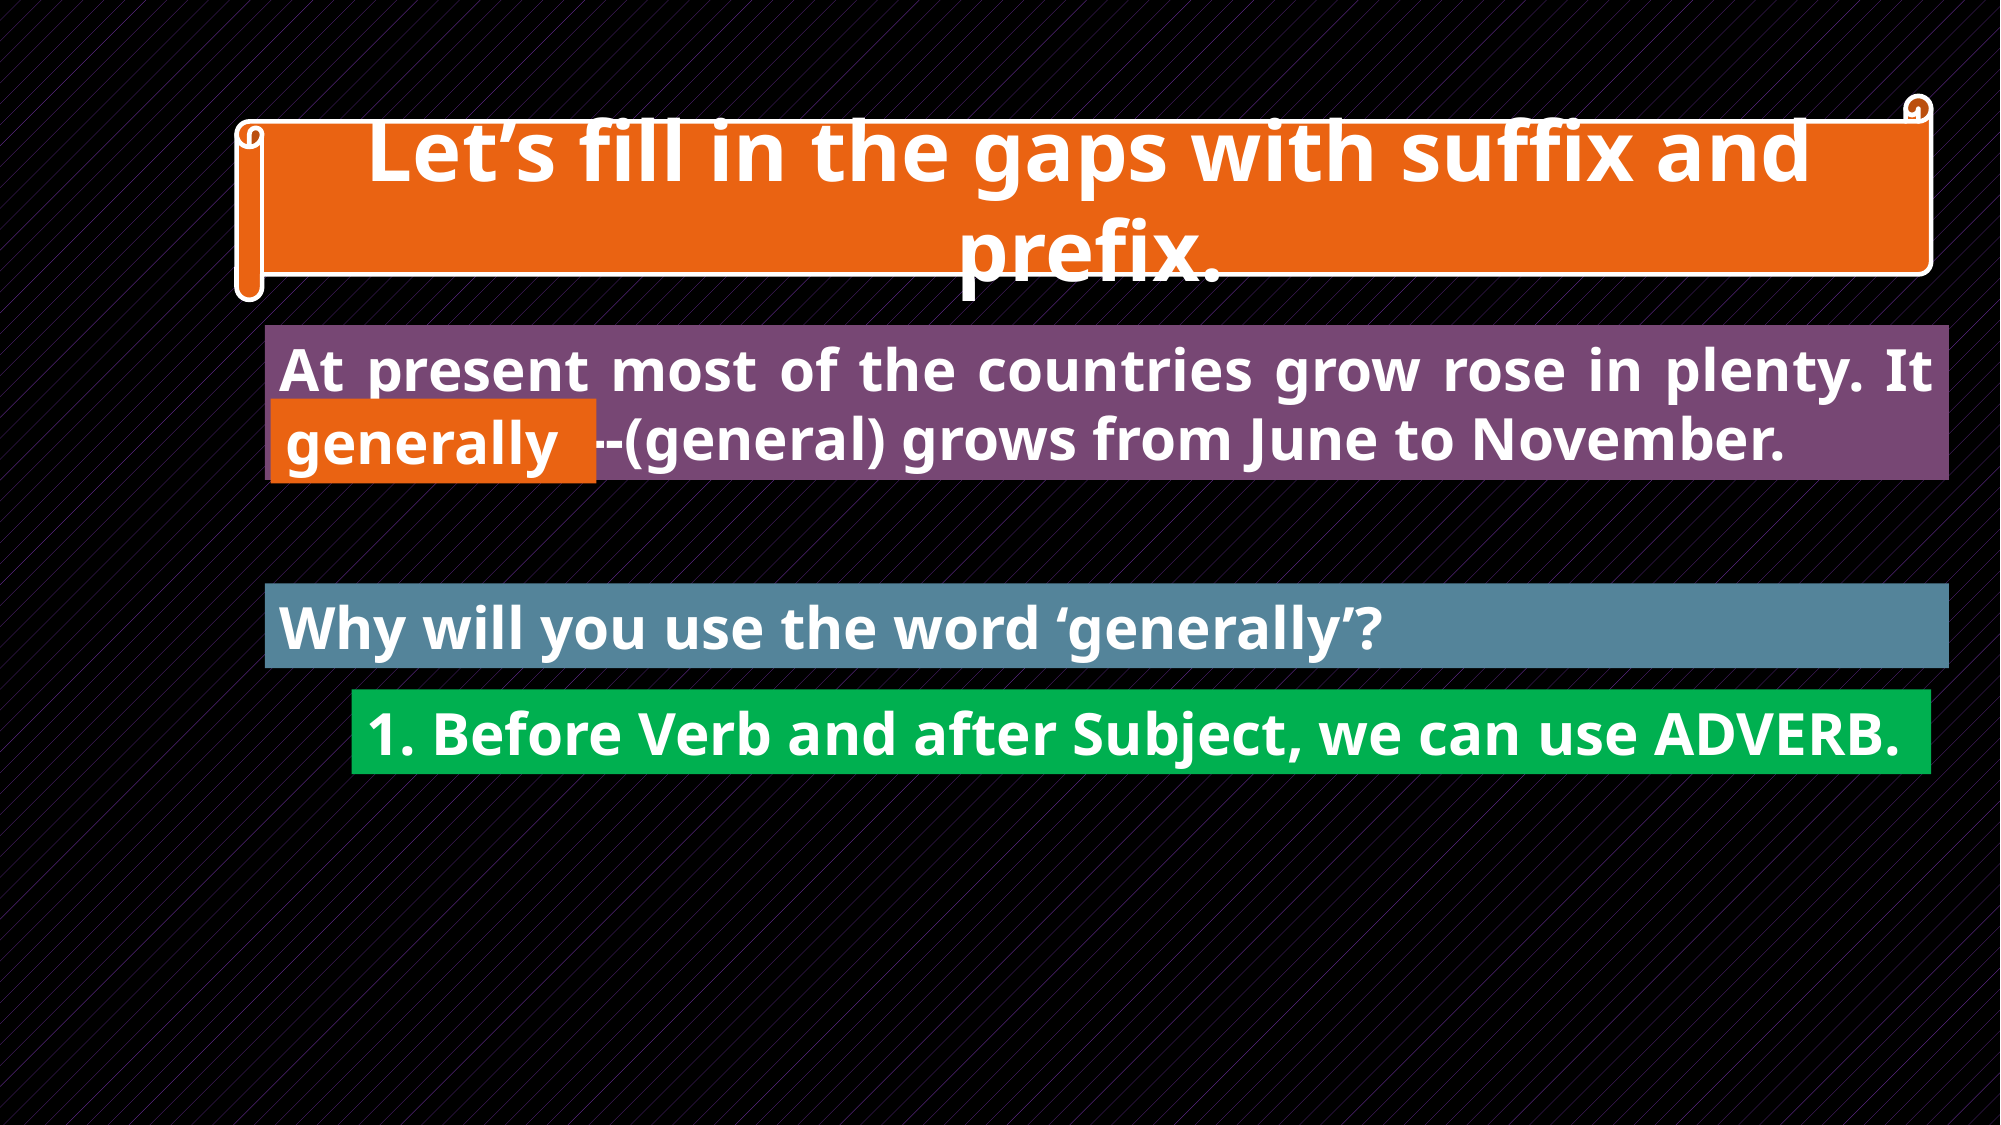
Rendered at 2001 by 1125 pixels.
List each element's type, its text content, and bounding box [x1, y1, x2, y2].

text_box generally [270, 398, 597, 484]
text_box 1. Before Verb and after Subject, we can use ADVERB. [351, 689, 1932, 775]
text_box Let’s fill in the gaps with suffix and prefix. [234, 93, 1934, 303]
text_box At present most of the countries grow rose in plenty. It (f)---------------(general) grows from June to November. [264, 325, 1949, 480]
text_box Why will you use the word ‘generally’? [264, 583, 1949, 669]
